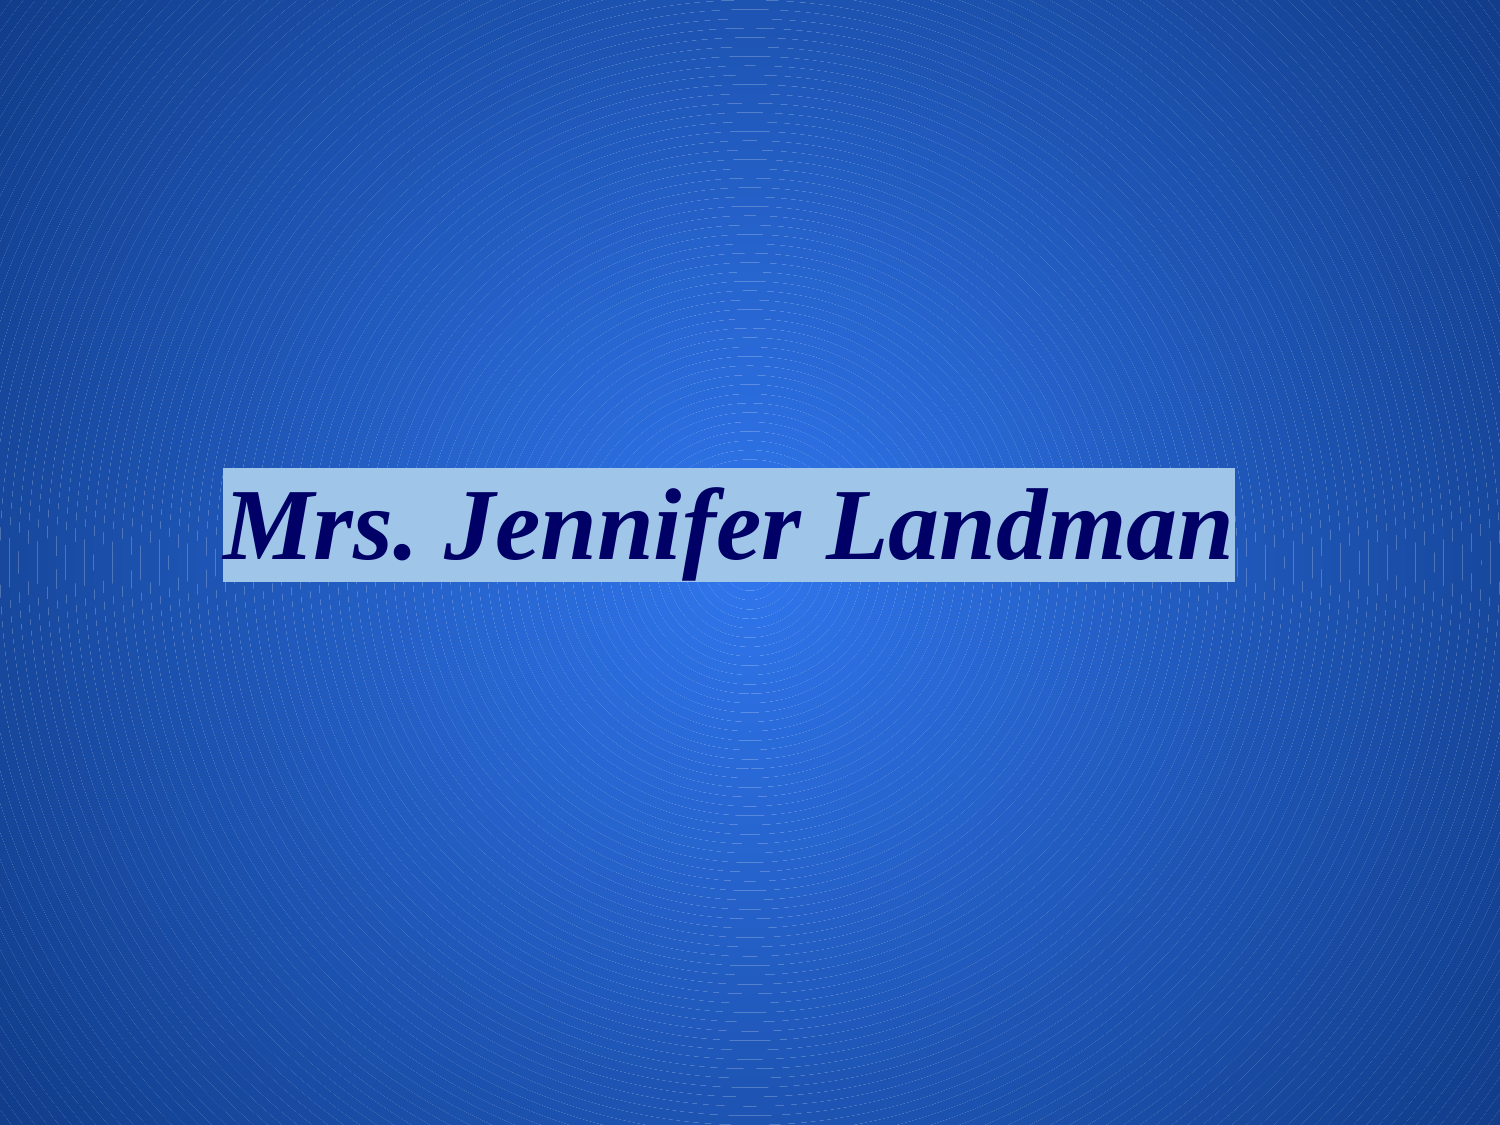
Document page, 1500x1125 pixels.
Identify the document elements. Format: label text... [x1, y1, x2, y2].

title Mrs. Jennifer Landman [54, 424, 1404, 613]
